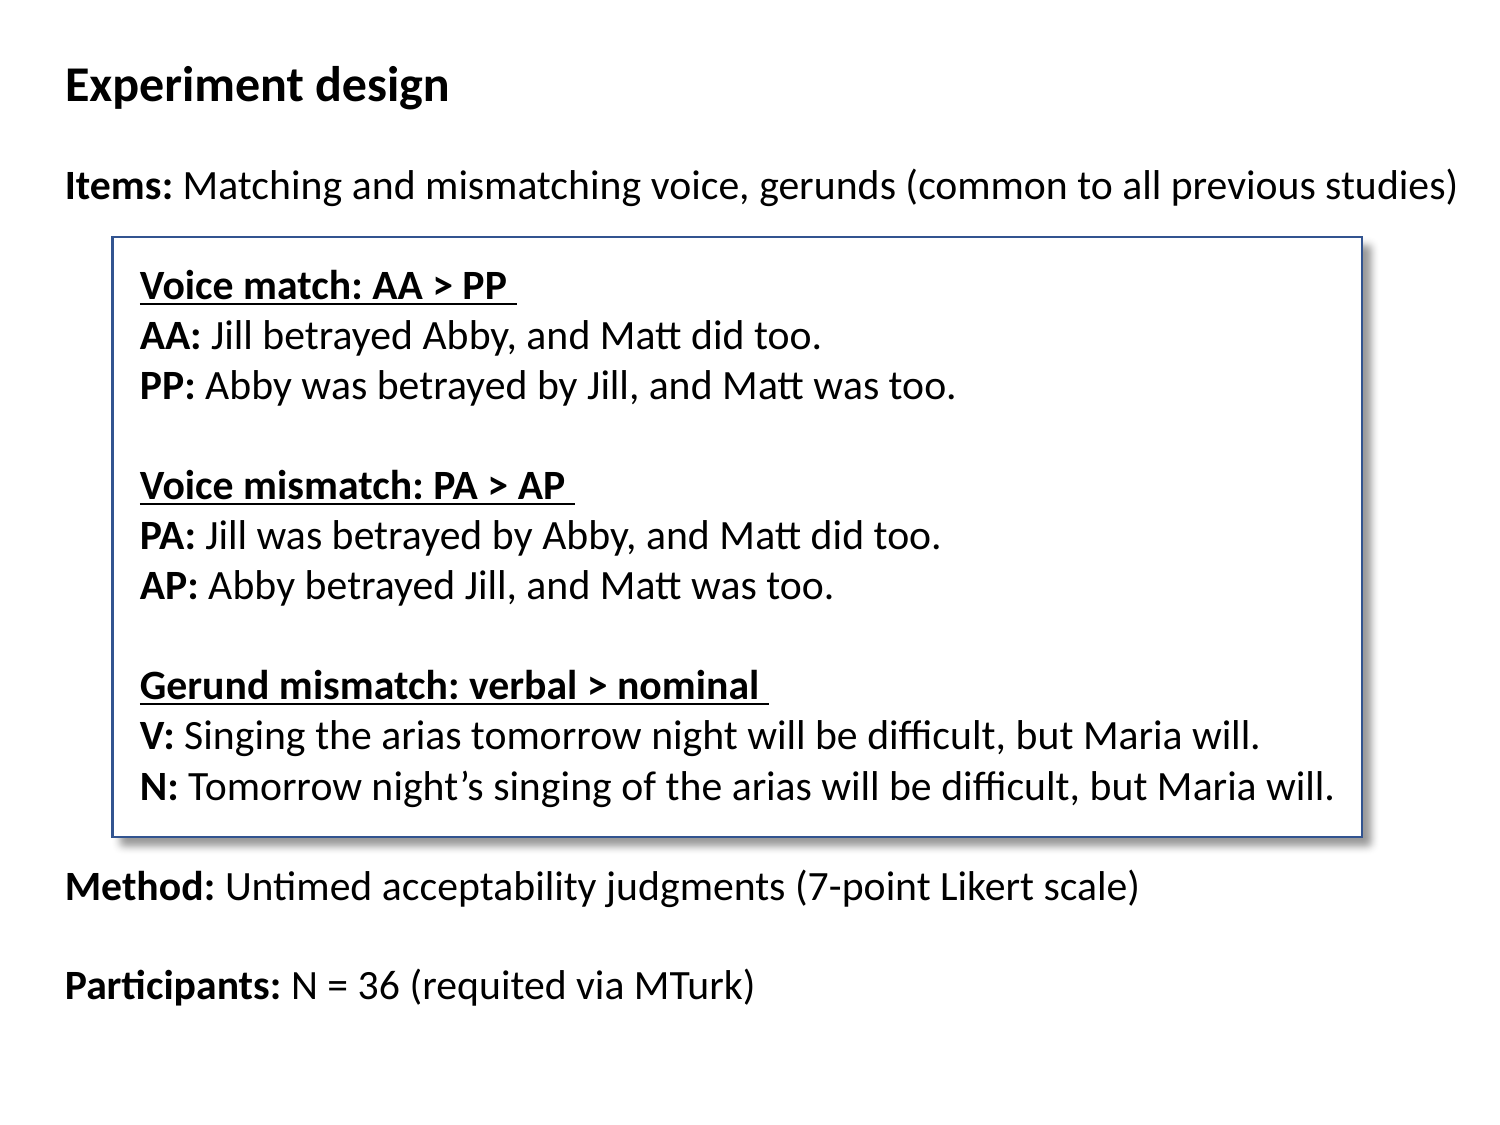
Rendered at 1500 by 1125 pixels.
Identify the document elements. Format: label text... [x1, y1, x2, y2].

text_box Items: Matching and mismatching voice, gerunds (common to all previous studies) Voice match: AA > PP AA: Jill betrayed Abby, and Matt did too. PP: Abby was betrayed by Jill, and Matt was too. Voice mismatch: PA > AP PA: Jill was betrayed by Abby, and Matt did too. AP: Abby betrayed Jill, and Matt was too. Gerund mismatch: verbal > nominal V: Singing the arias tomorrow night will be difficult, but Maria will. N: Tomorrow night’s singing of the arias will be difficult, but Maria will. Method: Untimed acceptability judgments (7-point Likert scale) Participants: N = 36 (requited via MTurk) [49, 150, 1475, 1116]
text_box Experiment design [50, 43, 465, 119]
